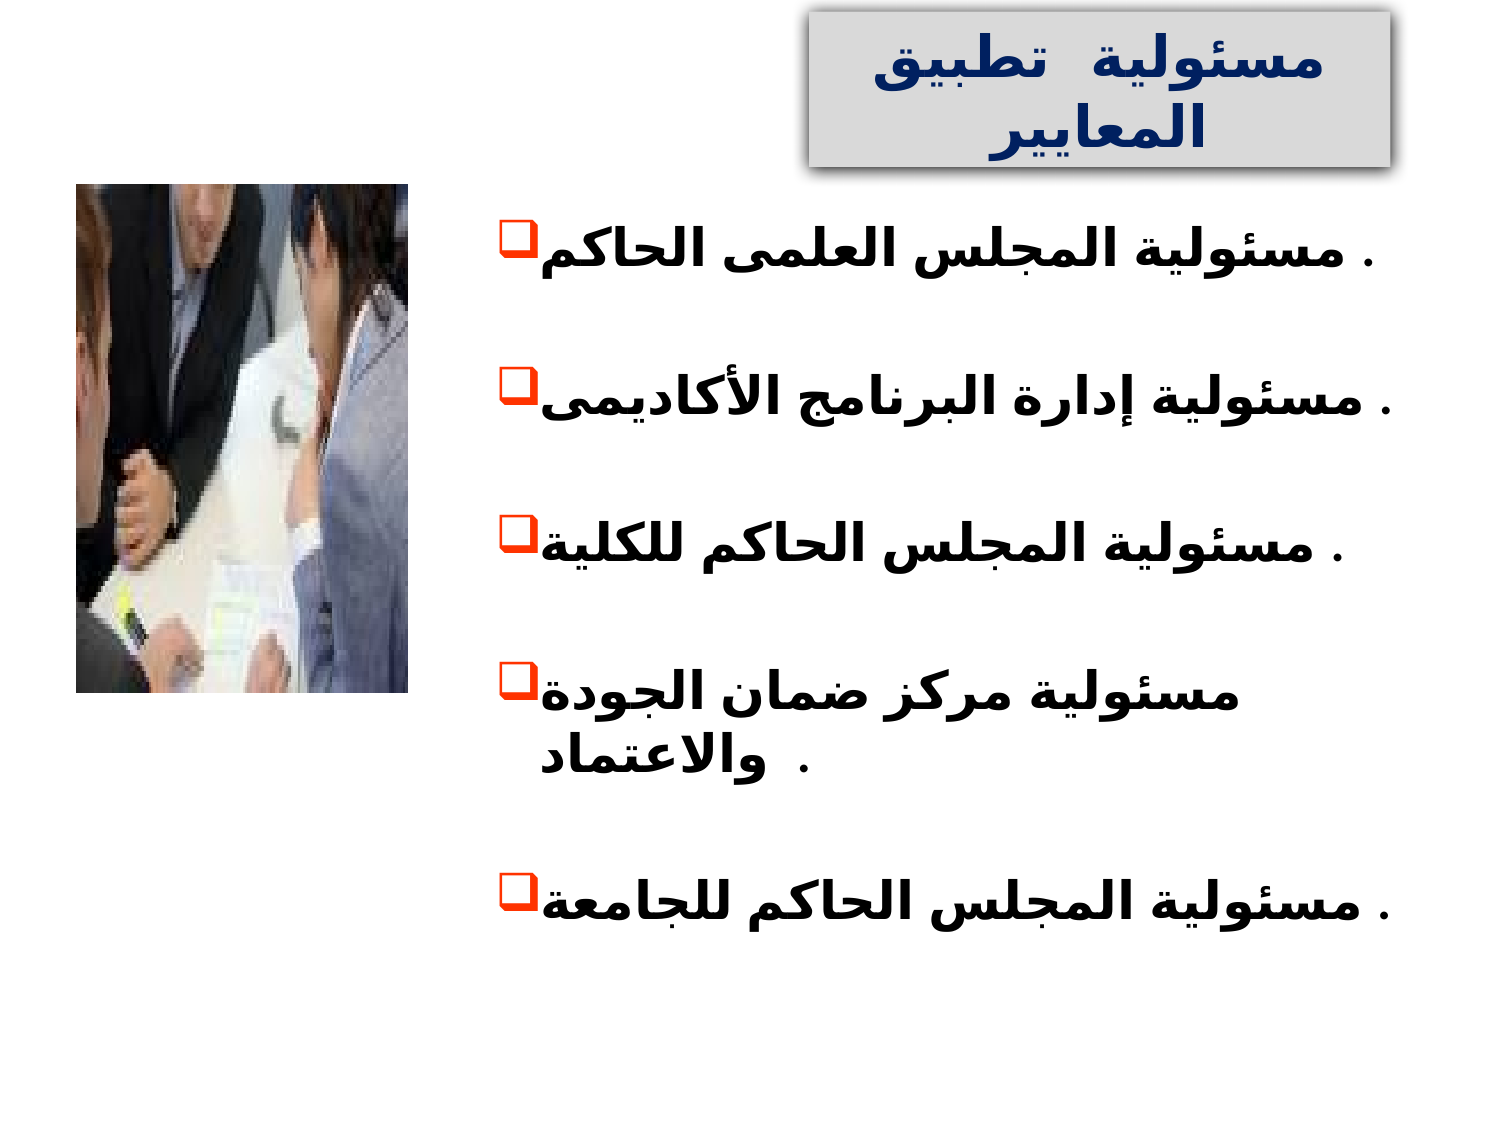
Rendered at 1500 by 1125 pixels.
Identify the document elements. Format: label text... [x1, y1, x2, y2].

list مسئولية المجلس العلمى الحاكم . مسئولية إدارة البرنامج الأكاديمى . مسئولية المجلس الحاكم للكلية . مسئولية مركز ضمان الجودة والاعتماد . مسئولية المجلس الحاكم للجامعة . [480, 206, 1425, 950]
picture [76, 184, 408, 693]
title مسئولية تطبيق المعايير [804, 7, 1395, 172]
